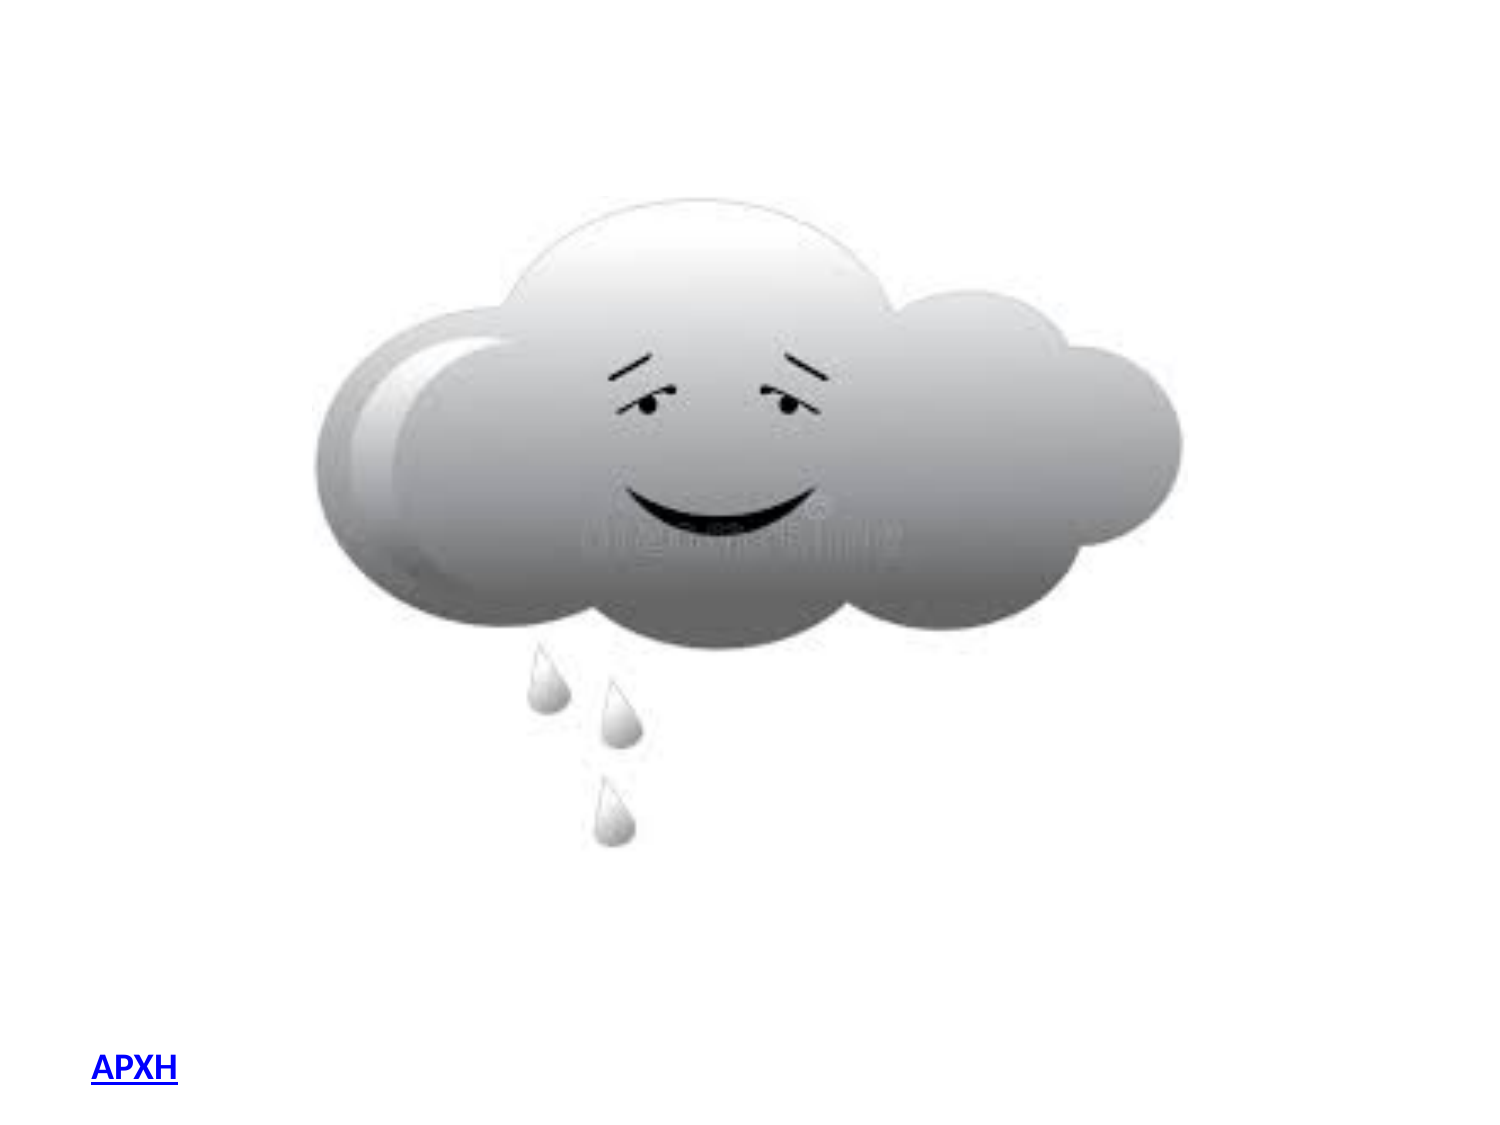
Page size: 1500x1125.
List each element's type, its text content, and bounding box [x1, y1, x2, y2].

picture [312, 195, 1188, 855]
text_box ΑΡΧΗ [76, 1034, 242, 1095]
